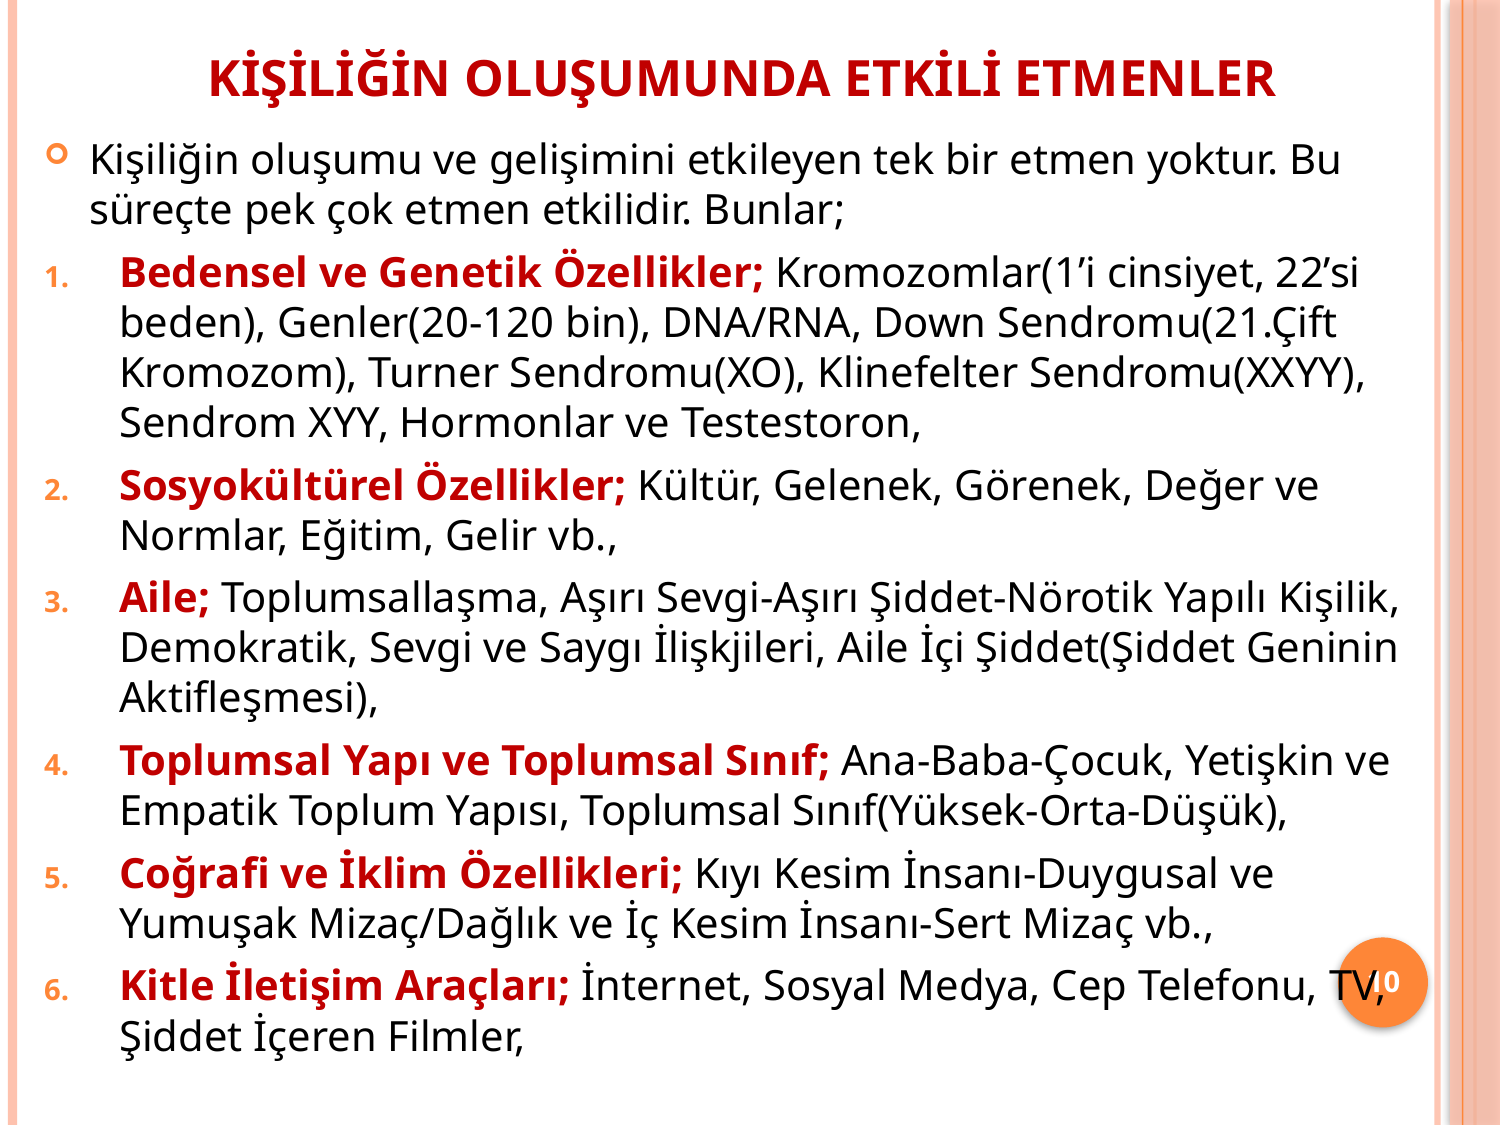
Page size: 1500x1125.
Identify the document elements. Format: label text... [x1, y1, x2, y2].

list Kişiliğin oluşumu ve gelişimini etkileyen tek bir etmen yoktur. Bu süreçte pek çok etmen etkilidir. Bunlar; Bedensel ve Genetik Özellikler; Kromozomlar(1’i cinsiyet, 22’si beden), Genler(20-120 bin), DNA/RNA, Down Sendromu(21.Çift Kromozom), Turner Sendromu(XO), Klinefelter Sendromu(XXYY), Sendrom XYY, Hormonlar ve Testestoron, Sosyokültürel Özellikler; Kültür, Gelenek, Görenek, Değer ve Normlar, Eğitim, Gelir vb., Aile; Toplumsallaşma, Aşırı Sevgi-Aşırı Şiddet-Nörotik Yapılı Kişilik, Demokratik, Sevgi ve Saygı İlişkjileri, Aile İçi Şiddet(Şiddet Geninin Aktifleşmesi), Toplumsal Yapı ve Toplumsal Sınıf; Ana-Baba-Çocuk, Yetişkin ve Empatik Toplum Yapısı, Toplumsal Sınıf(Yüksek-Orta-Düşük), Coğrafi ve İklim Özellikleri; Kıyı Kesim İnsanı-Duygusal ve Yumuşak Mizaç/Dağlık ve İç Kesim İnsanı-Sert Mizaç vb., Kitle İletişim Araçları; İnternet, Sosyal Medya, Cep Telefonu, TV, Şiddet İçeren Filmler, [29, 125, 1447, 1094]
title Kişiliğin Oluşumunda Etkili Etmenler [75, 30, 1424, 114]
slide_number 10 [1333, 940, 1434, 1027]
